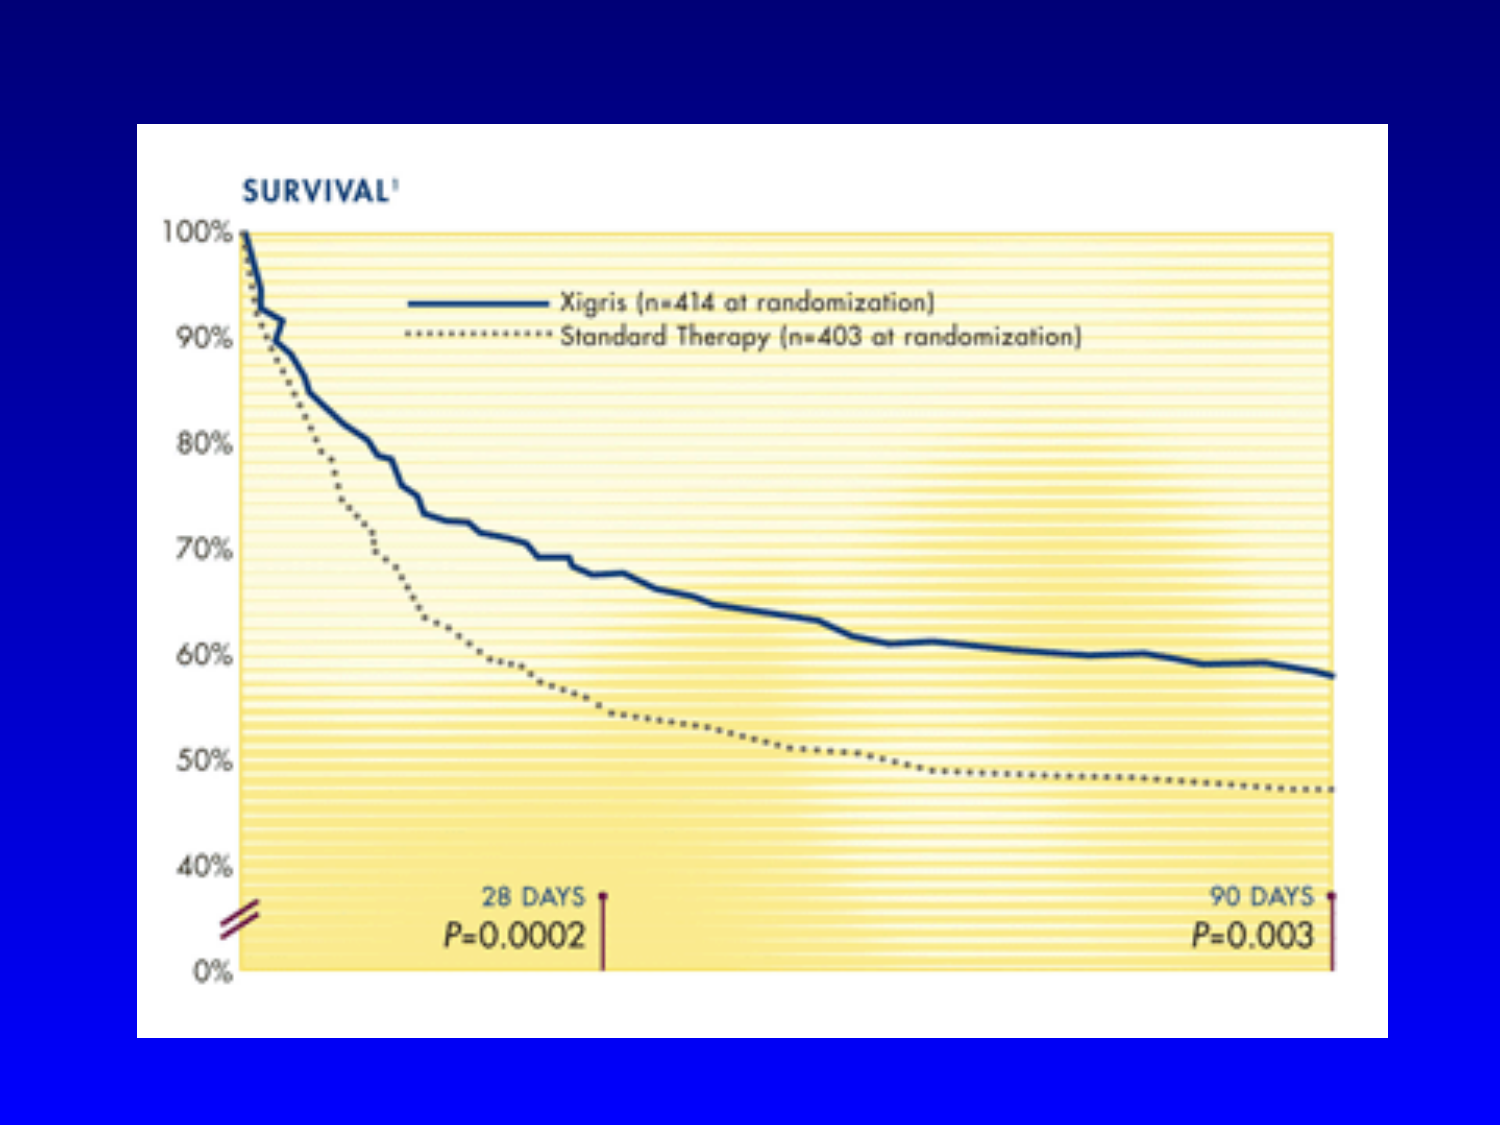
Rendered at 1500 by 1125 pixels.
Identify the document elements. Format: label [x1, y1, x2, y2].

picture [137, 124, 1388, 1038]
